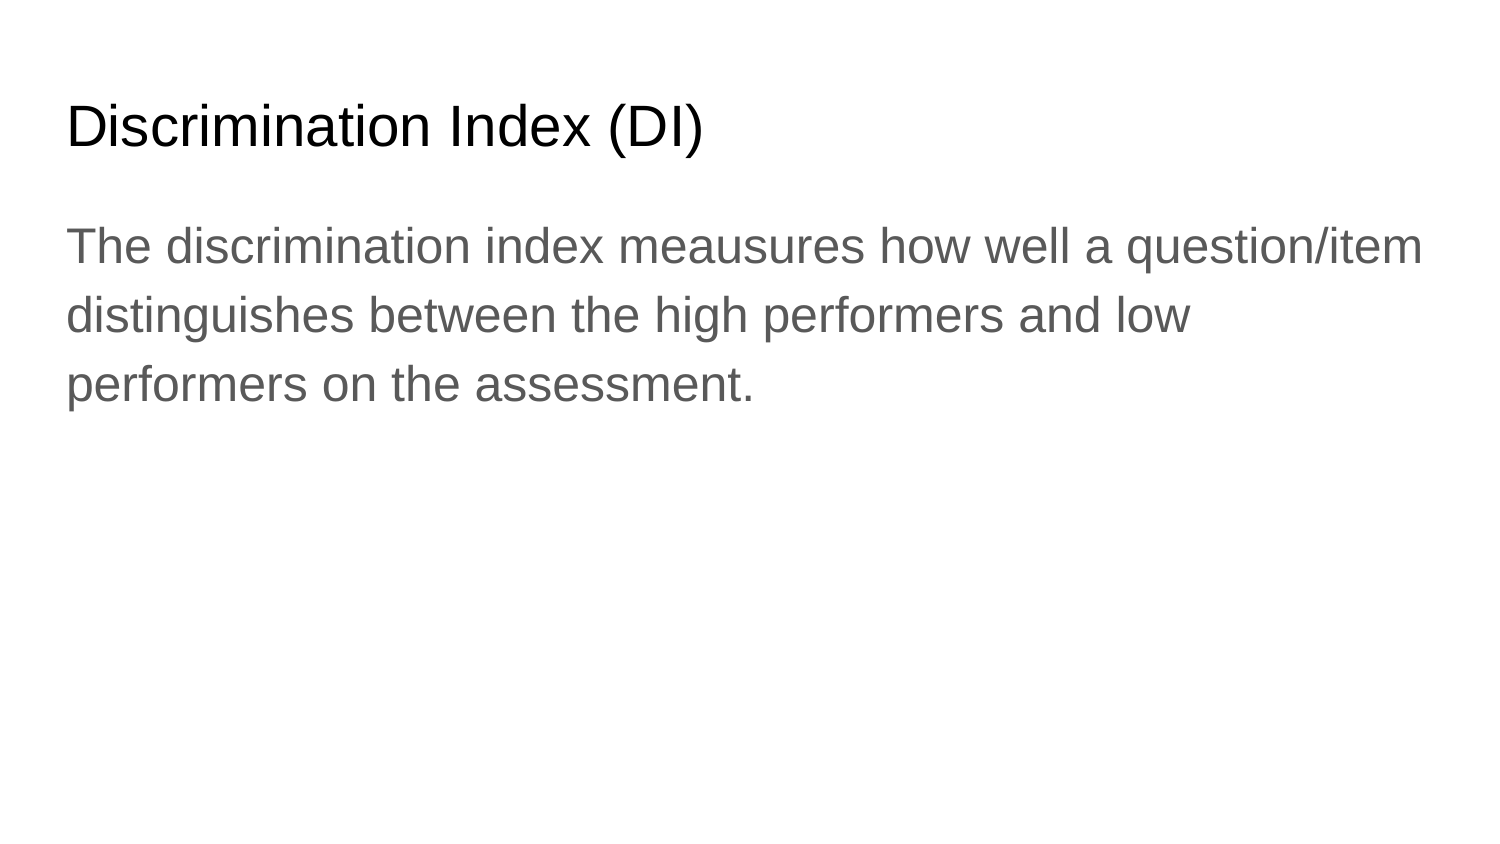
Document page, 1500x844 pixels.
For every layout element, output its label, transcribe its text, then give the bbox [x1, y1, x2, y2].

title Discrimination Index (DI) [51, 72, 1449, 167]
list The discrimination index meausures how well a question/item distinguishes between the high performers and low performers on the assessment. [51, 189, 1449, 750]
